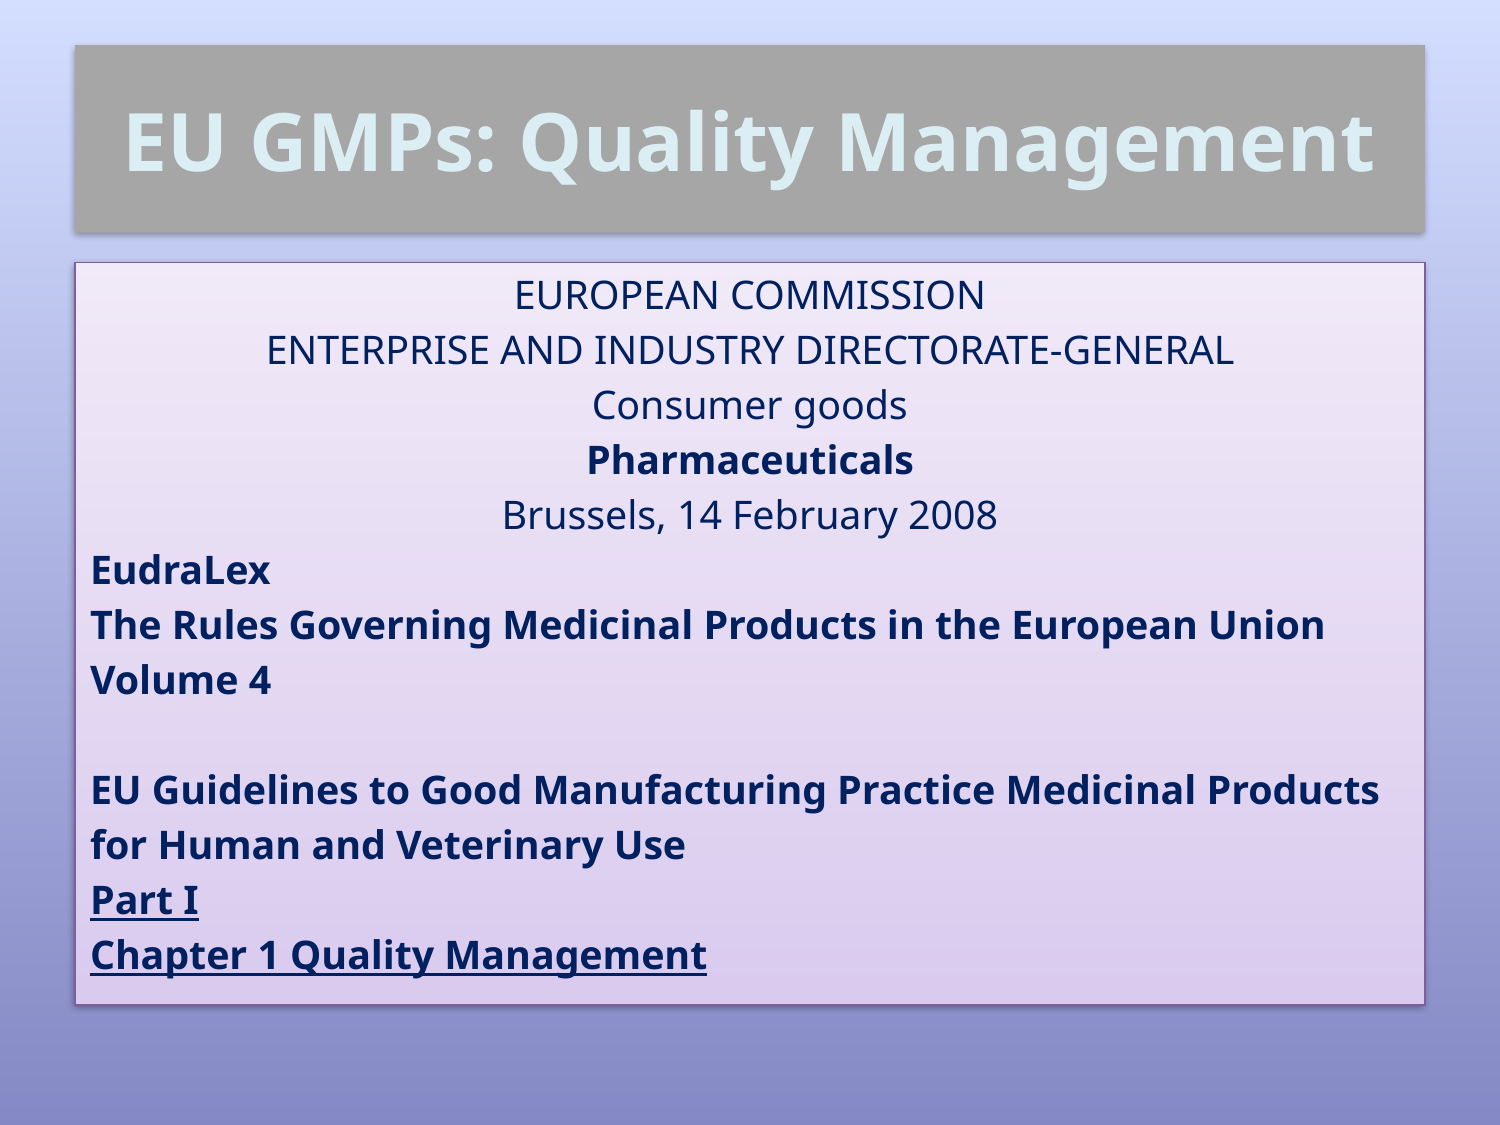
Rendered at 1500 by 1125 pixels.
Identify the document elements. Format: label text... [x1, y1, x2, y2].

title EU GMPs: Quality Management [74, 44, 1426, 233]
list EUROPEAN COMMISSION ENTERPRISE AND INDUSTRY DIRECTORATE-GENERAL Consumer goods Pharmaceuticals Brussels, 14 February 2008 EudraLex The Rules Governing Medicinal Products in the European Union Volume 4 EU Guidelines to Good Manufacturing Practice Medicinal Products for Human and Veterinary Use Part I Chapter 1 Quality Management [74, 262, 1426, 1006]
